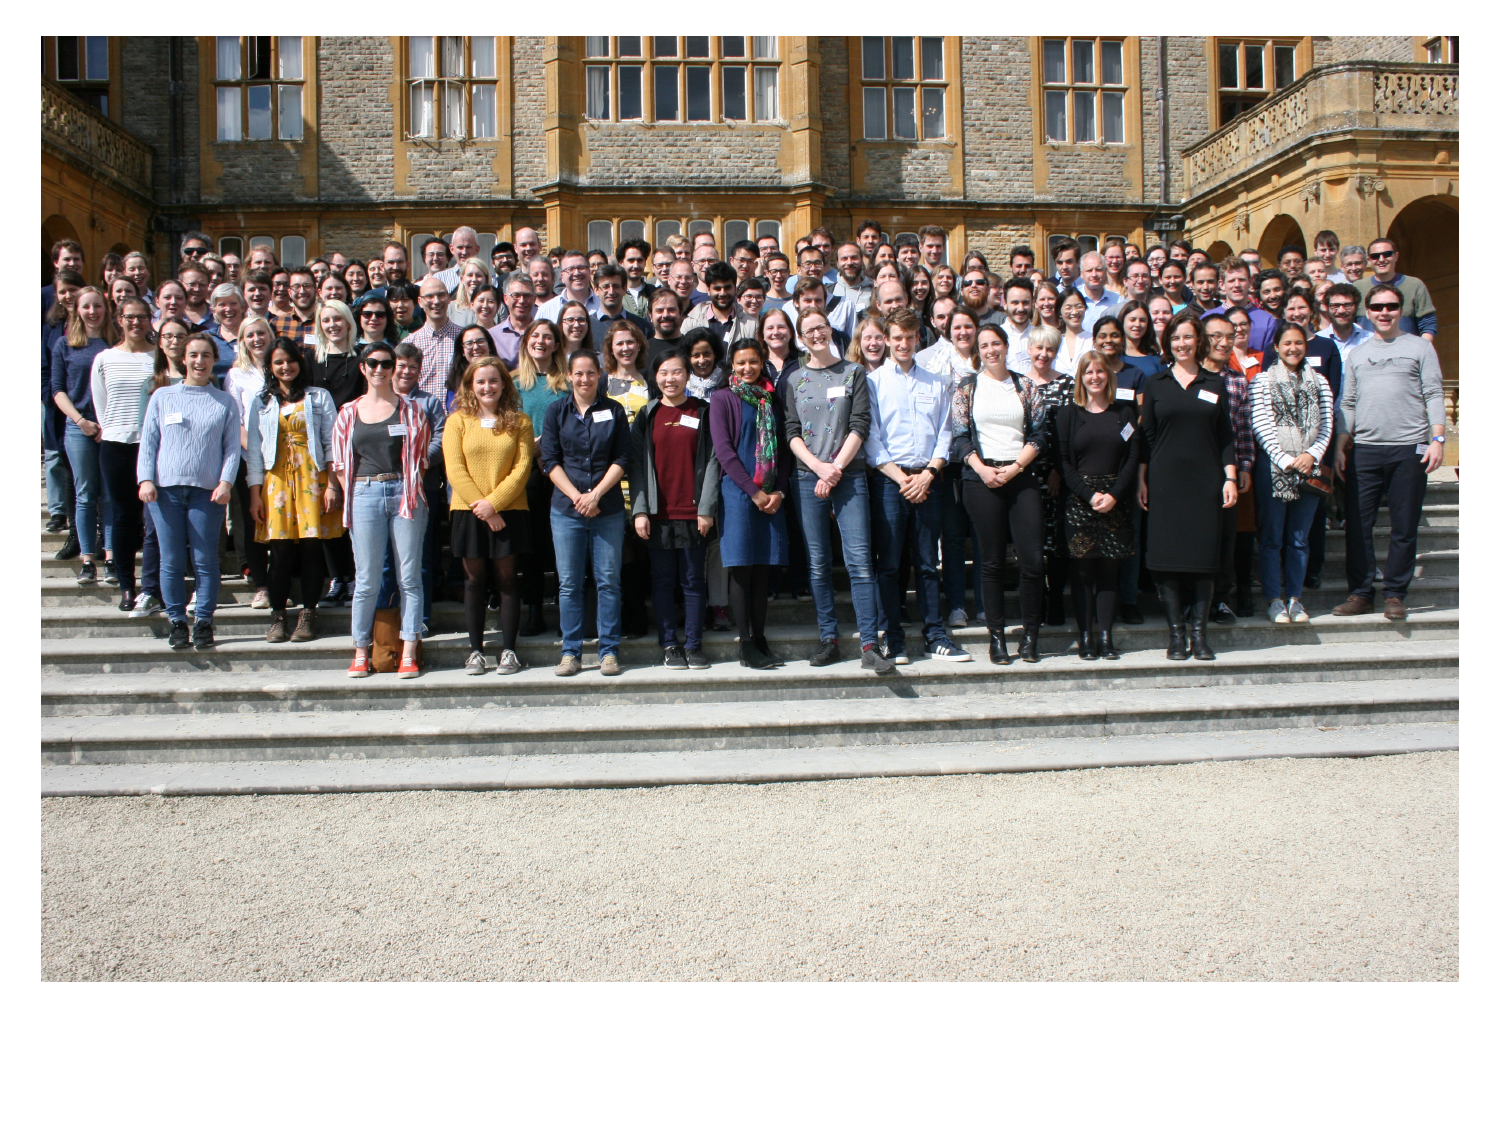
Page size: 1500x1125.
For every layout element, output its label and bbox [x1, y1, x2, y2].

picture [41, 36, 1459, 982]
